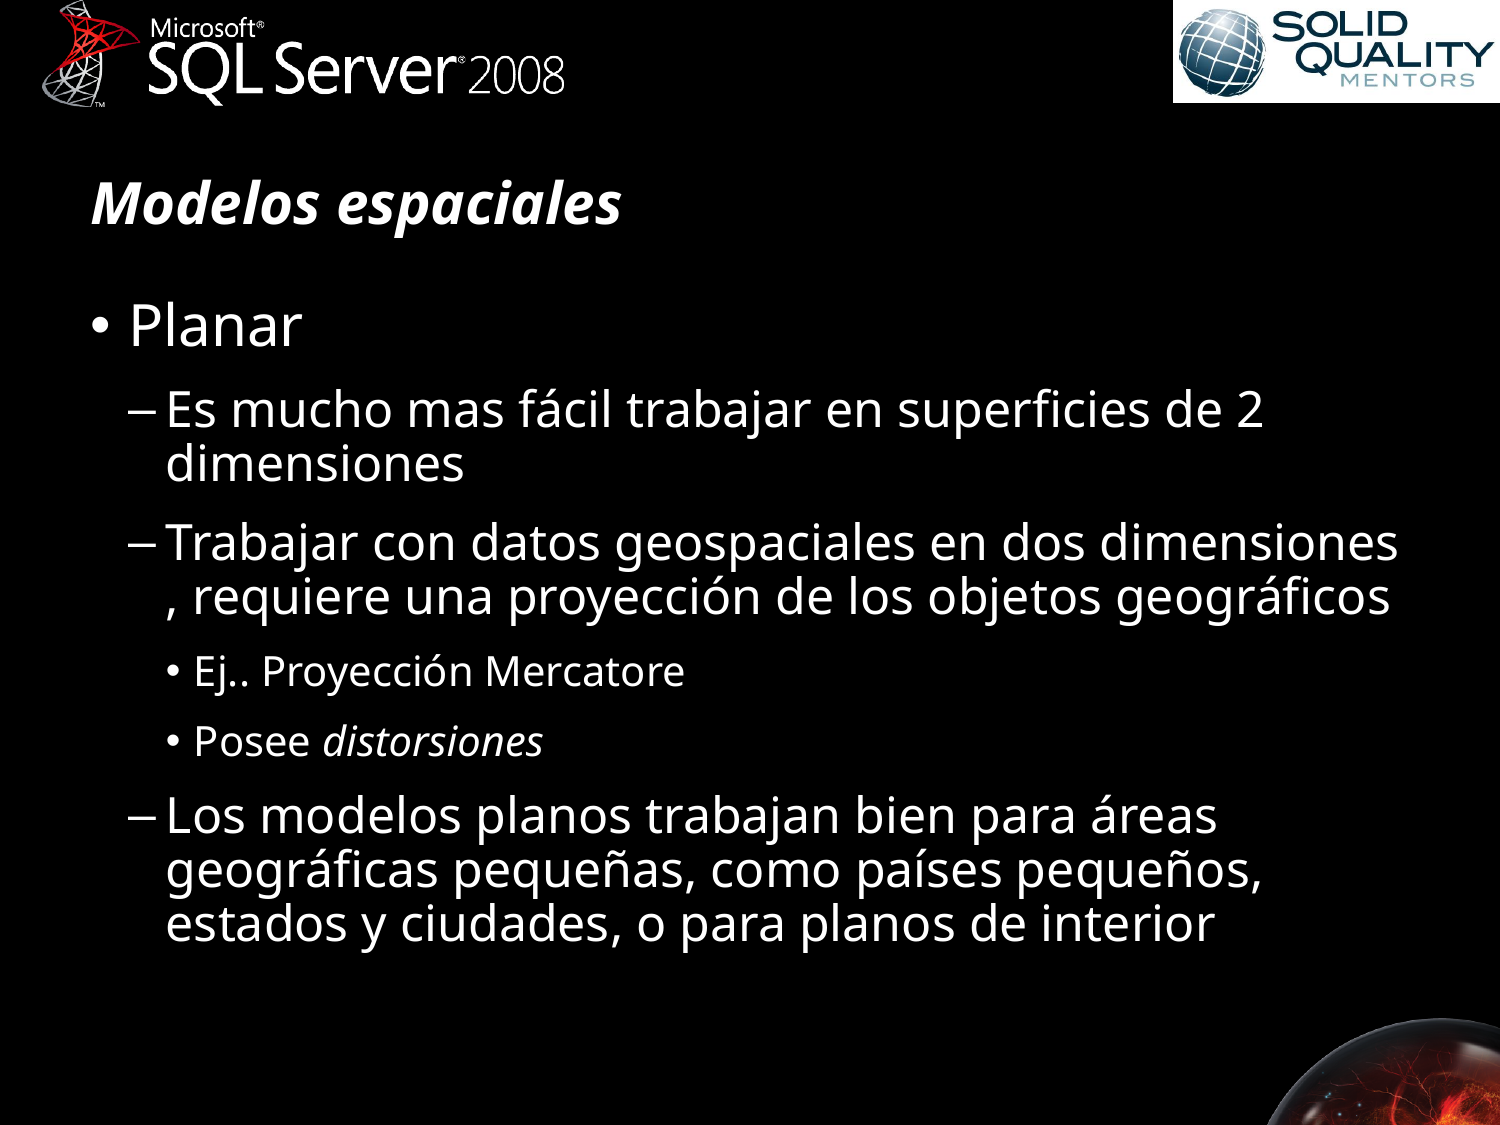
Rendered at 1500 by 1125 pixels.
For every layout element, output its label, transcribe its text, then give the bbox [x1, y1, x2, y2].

picture [1173, 0, 1500, 103]
list Planar Es mucho mas fácil trabajar en superficies de 2 dimensiones Trabajar con datos geospaciales en dos dimensiones , requiere una proyección de los objetos geográficos Ej.. Proyección Mercatore Posee distorsiones Los modelos planos trabajan bien para áreas geográficas pequeñas, como países pequeños, estados y ciudades, o para planos de interior [75, 288, 1425, 967]
picture [1227, 999, 1500, 1125]
picture [42, 0, 564, 107]
title Modelos espaciales [75, 167, 1425, 246]
